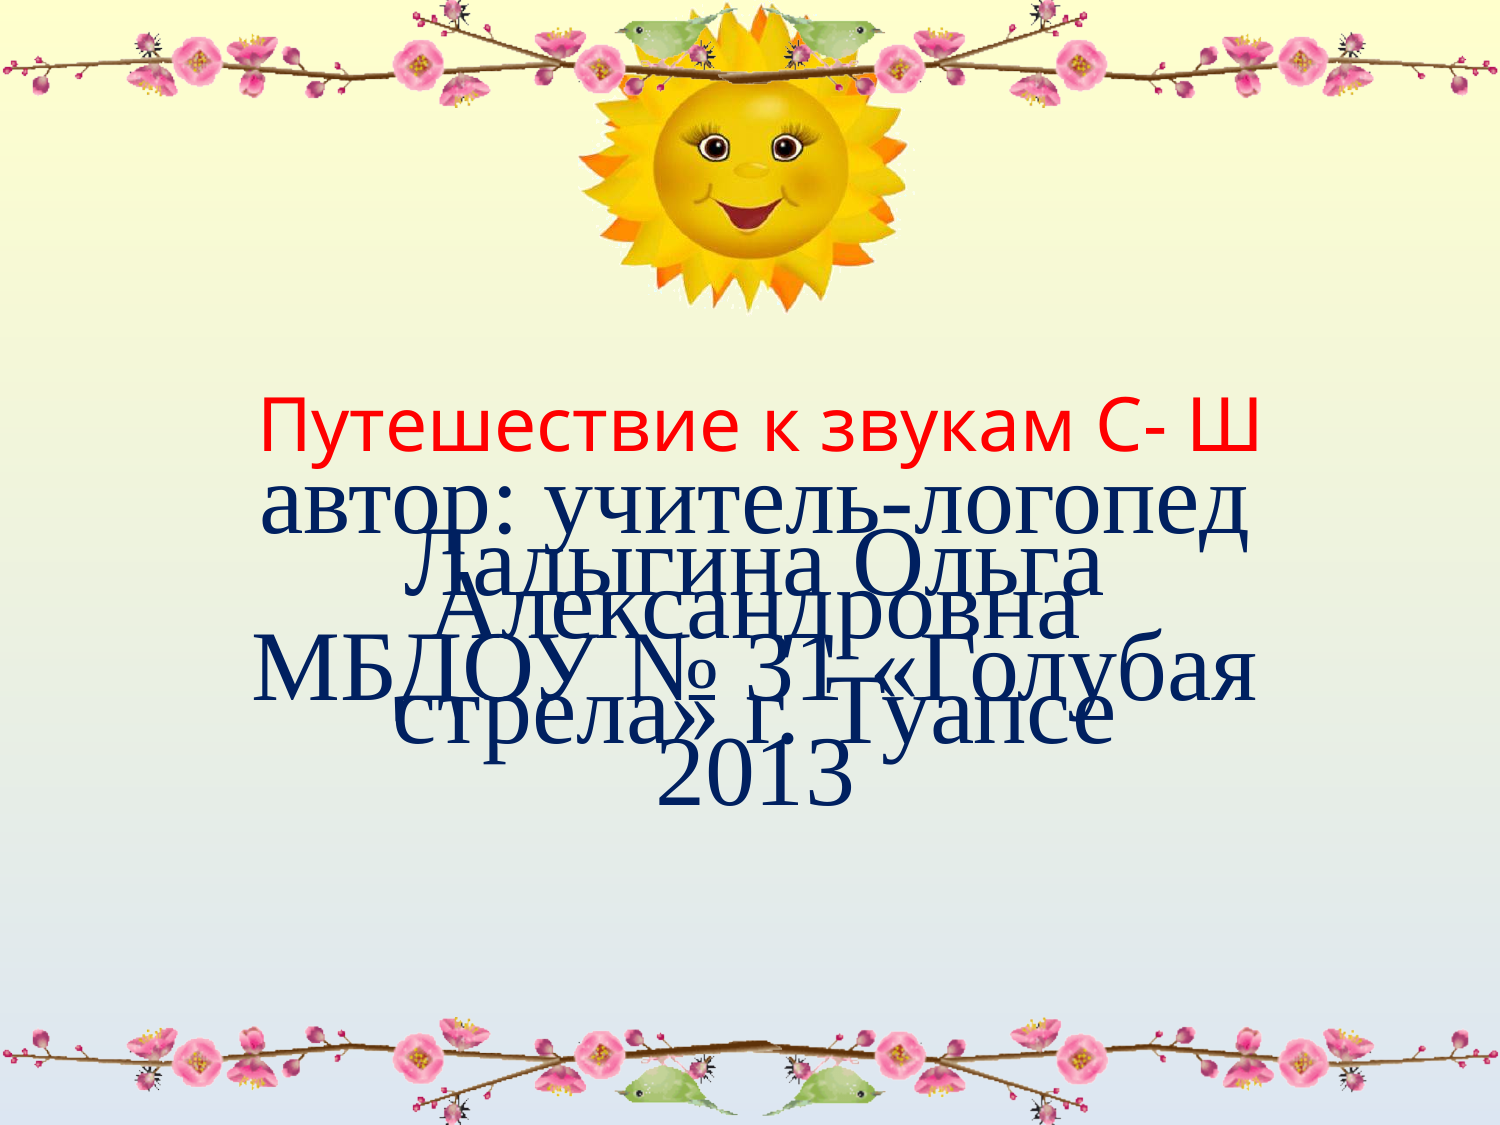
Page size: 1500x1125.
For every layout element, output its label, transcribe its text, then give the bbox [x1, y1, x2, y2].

subtitle автор: учитель-логопед Ладыгина Ольга Александровна МБДОУ № 31 «Голубая стрела» г. Туапсе 2013 [229, 503, 1281, 868]
picture [0, 1017, 1500, 1125]
picture [0, 0, 1500, 331]
title Путешествие к звукам С- Ш [123, 337, 1400, 505]
